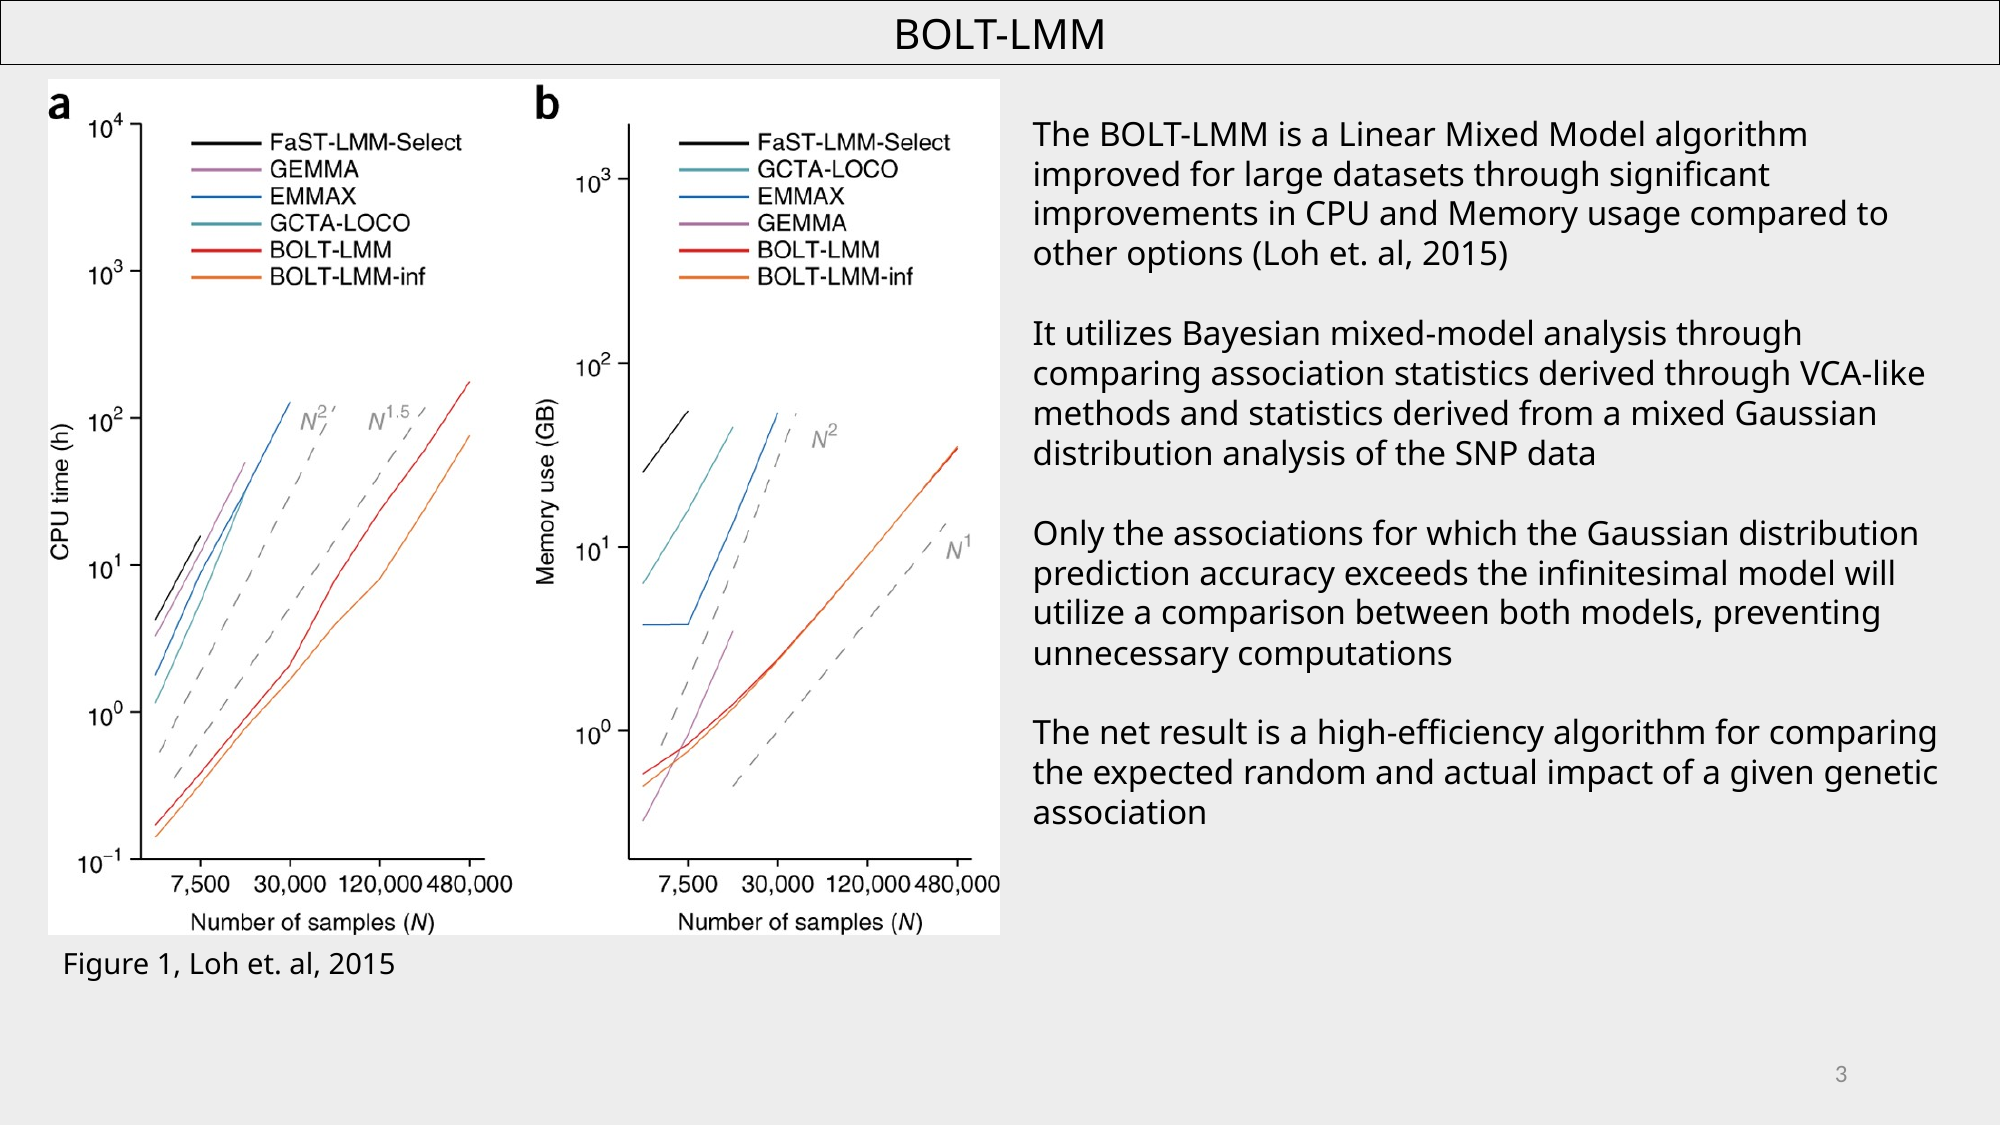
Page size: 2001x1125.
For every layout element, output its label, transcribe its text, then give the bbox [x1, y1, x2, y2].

text_box The BOLT-LMM is a Linear Mixed Model algorithm improved for large datasets through significant improvements in CPU and Memory usage compared to other options (Loh et. al, 2015) It utilizes Bayesian mixed-model analysis through comparing association statistics derived through VCA-like methods and statistics derived from a mixed Gaussian distribution analysis of the SNP data Only the associations for which the Gaussian distribution prediction accuracy exceeds the infinitesimal model will utilize a comparison between both models, preventing unnecessary computations The net result is a high-efficiency algorithm for comparing the expected random and actual impact of a given genetic association [1017, 105, 1980, 839]
text_box Figure 1, Loh et. al, 2015 [47, 937, 663, 988]
slide_number 3 [1412, 1042, 1863, 1103]
text_box BOLT-LMM [0, 0, 2000, 65]
picture [48, 79, 1000, 935]
